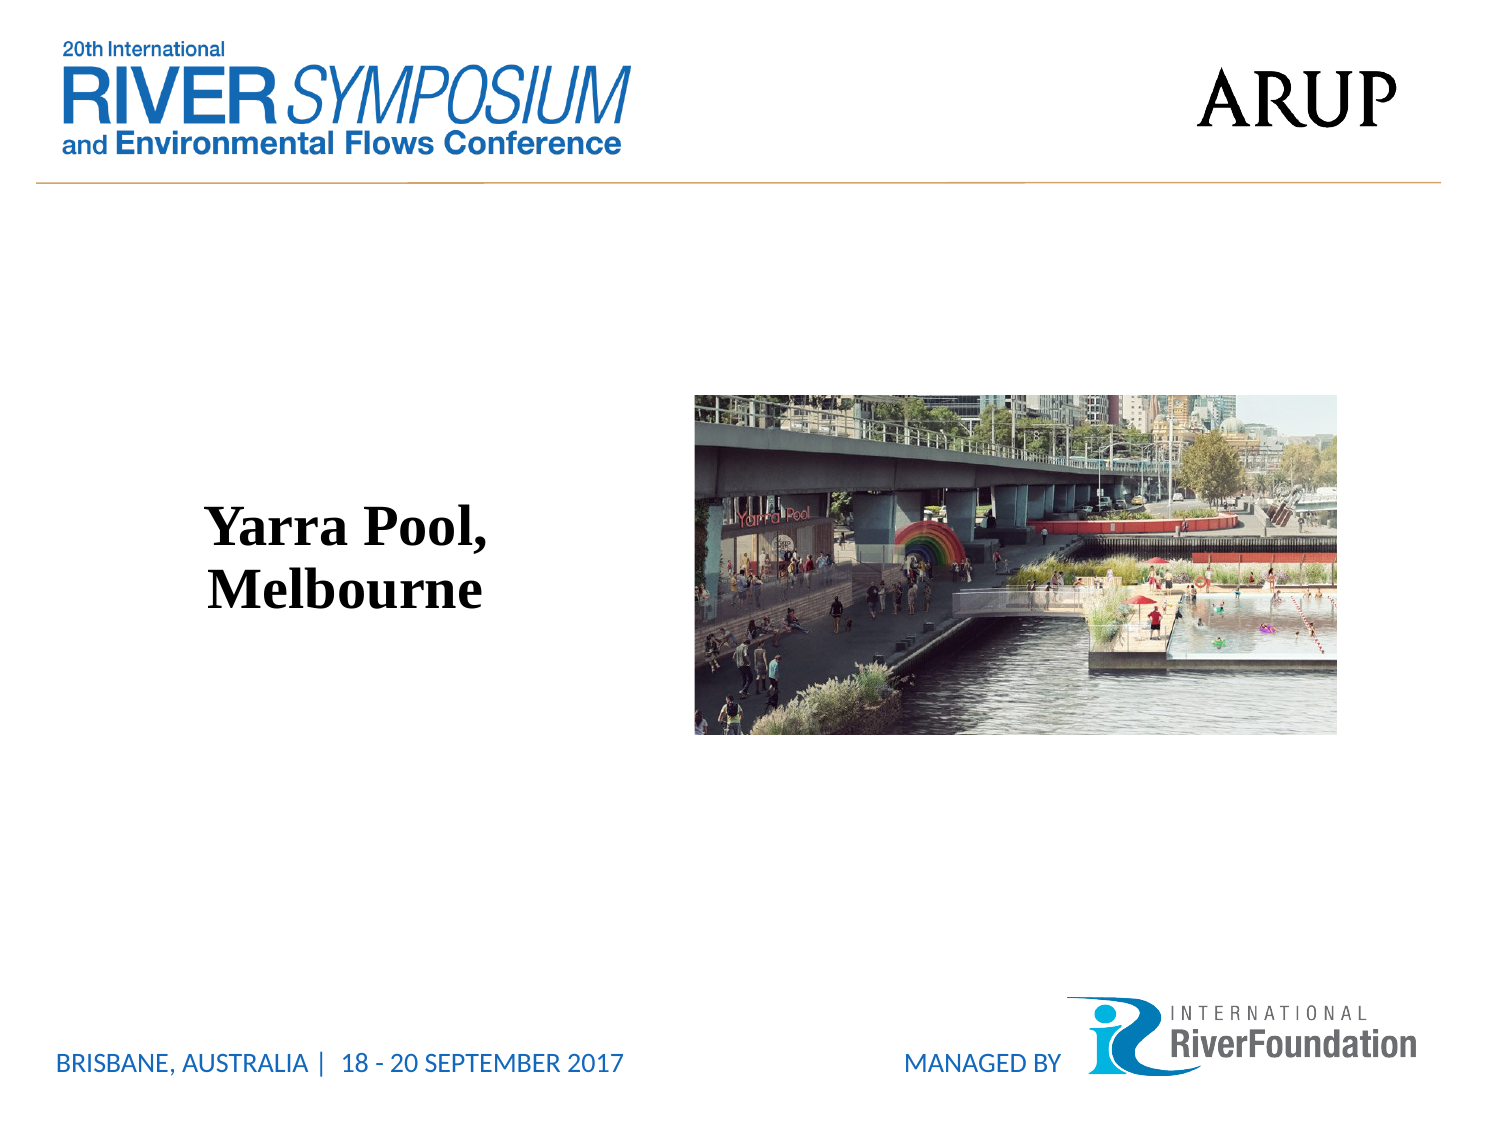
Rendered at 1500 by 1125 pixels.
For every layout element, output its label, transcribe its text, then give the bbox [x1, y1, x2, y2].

picture [694, 394, 1337, 735]
text_box MANAGED BY [889, 1036, 1100, 1086]
picture [1144, 16, 1451, 181]
title Yarra Pool, Melbourne [80, 361, 611, 629]
picture [1127, 997, 1416, 1076]
text_box BRISBANE, AUSTRALIA | 18 - 20 SEPTEMBER 2017 [40, 1036, 713, 1086]
picture [1067, 997, 1139, 1076]
picture [1109, 1031, 1118, 1062]
picture [30, 27, 661, 179]
